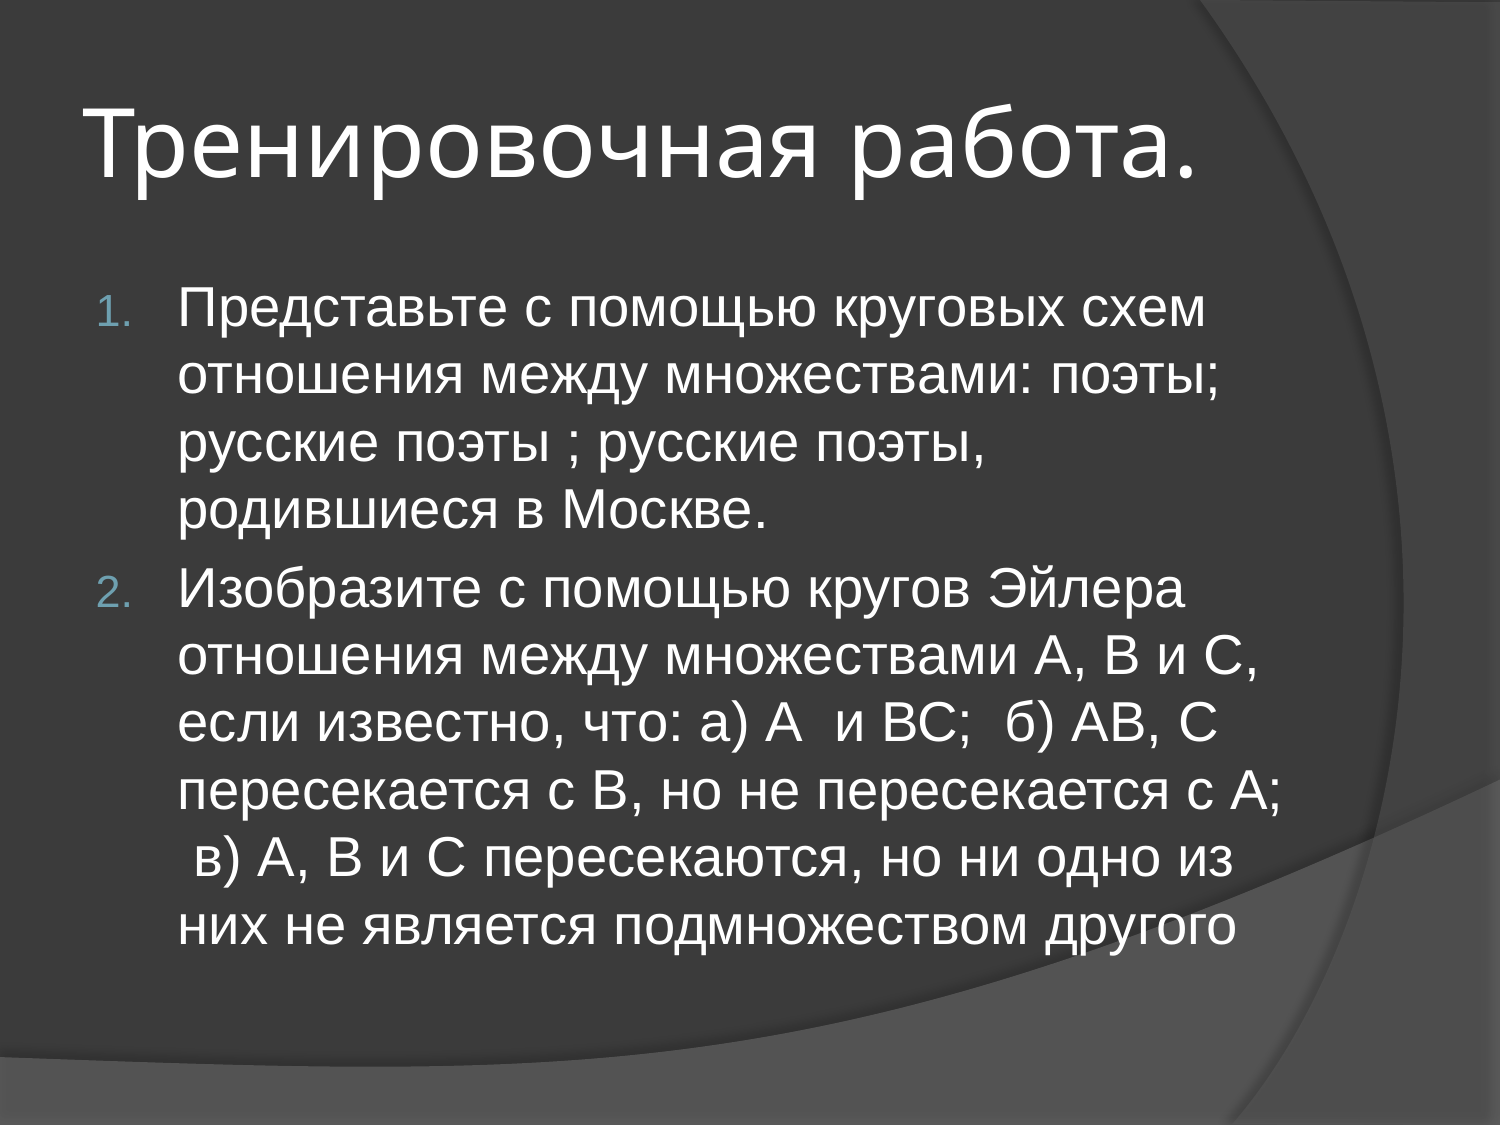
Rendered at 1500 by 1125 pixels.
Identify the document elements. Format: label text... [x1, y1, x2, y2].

title Тренировочная работа. [75, 45, 1300, 233]
